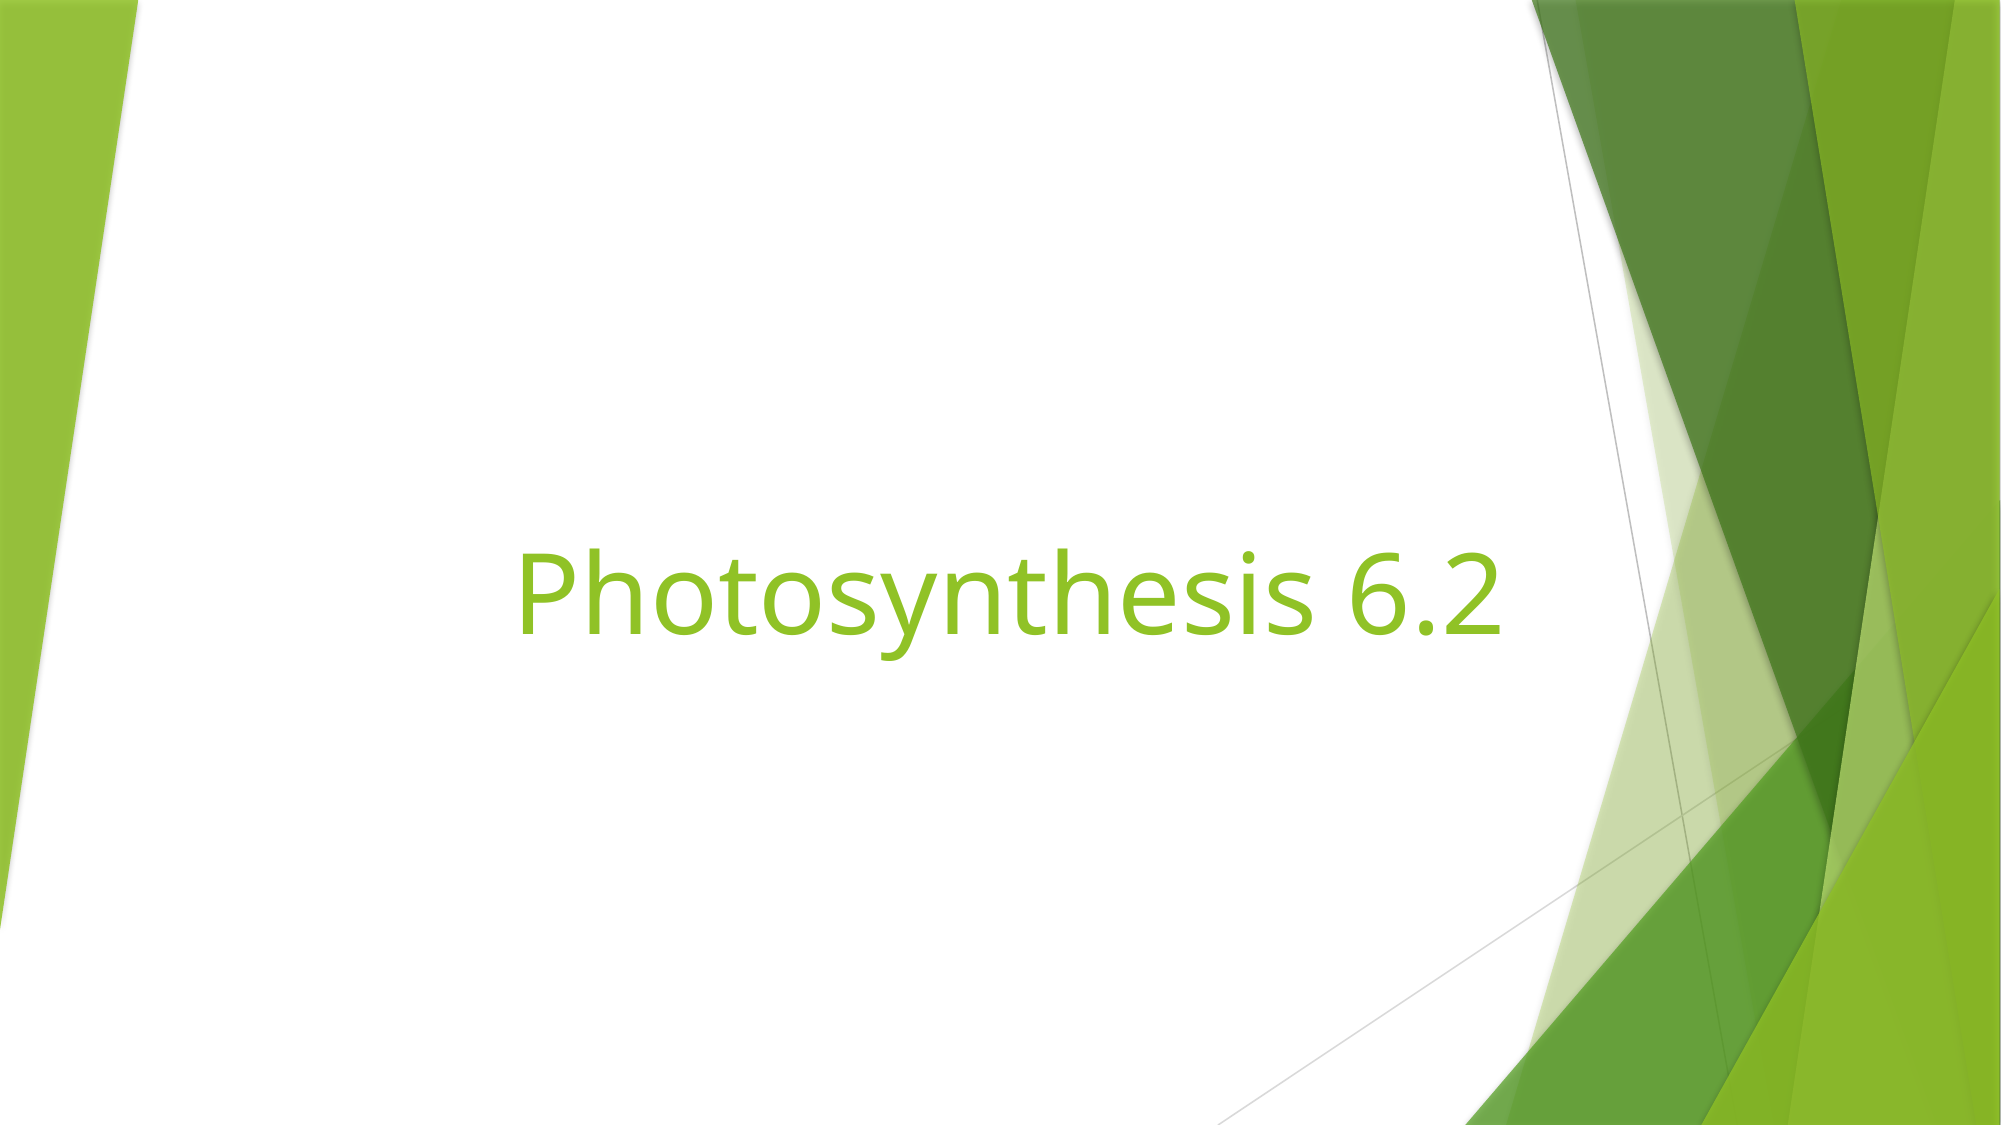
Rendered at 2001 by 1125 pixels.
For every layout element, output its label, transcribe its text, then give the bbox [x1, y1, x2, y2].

title Photosynthesis 6.2 [247, 394, 1522, 665]
